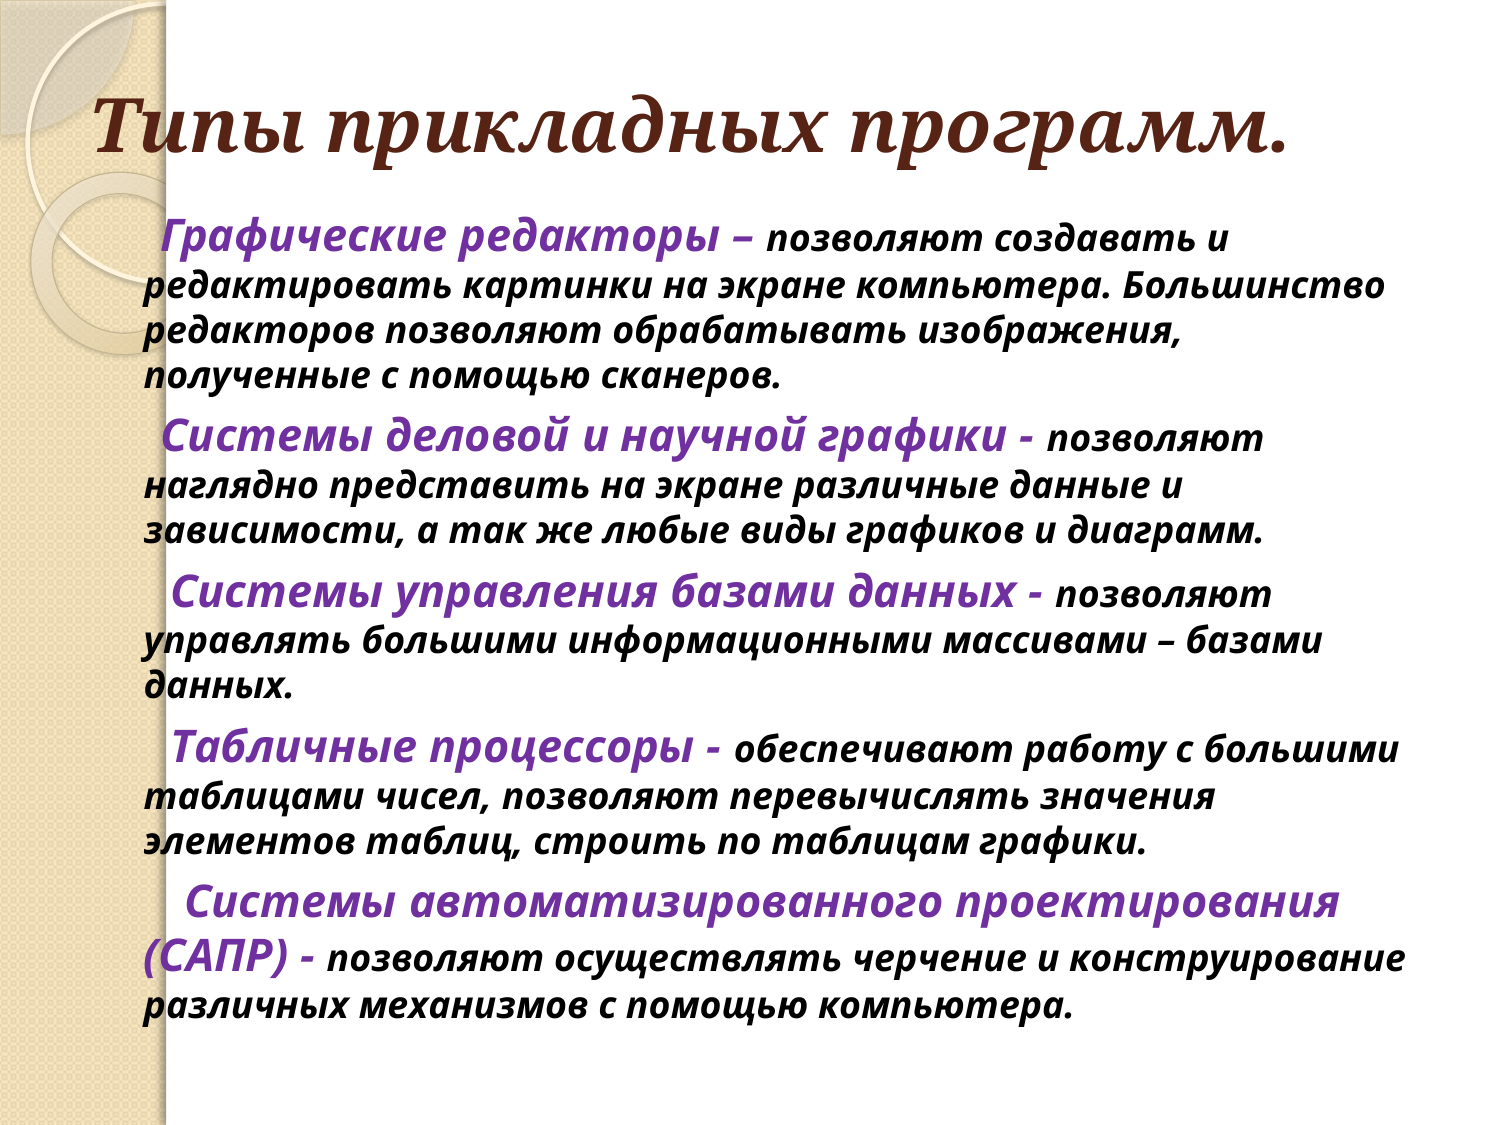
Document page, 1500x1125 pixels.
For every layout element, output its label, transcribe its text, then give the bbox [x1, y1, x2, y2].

list Графические редакторы – позволяют создавать и редактировать картинки на экране компьютера. Большинство редакторов позволяют обрабатывать изображения, полученные с помощью сканеров. Системы деловой и научной графики - позволяют наглядно представить на экране различные данные и зависимости, а так же любые виды графиков и диаграмм. Системы управления базами данных - позволяют управлять большими информационными массивами – базами данных. Табличные процессоры - обеспечивают работу с большими таблицами чисел, позволяют перевычислять значения элементов таблиц, строить по таблицам графики. Системы автоматизированного проектирования (САПР) - позволяют осуществлять черчение и конструирование различных механизмов с помощью компьютера. [75, 199, 1425, 1079]
title Типы прикладных программ. [75, 45, 1425, 199]
